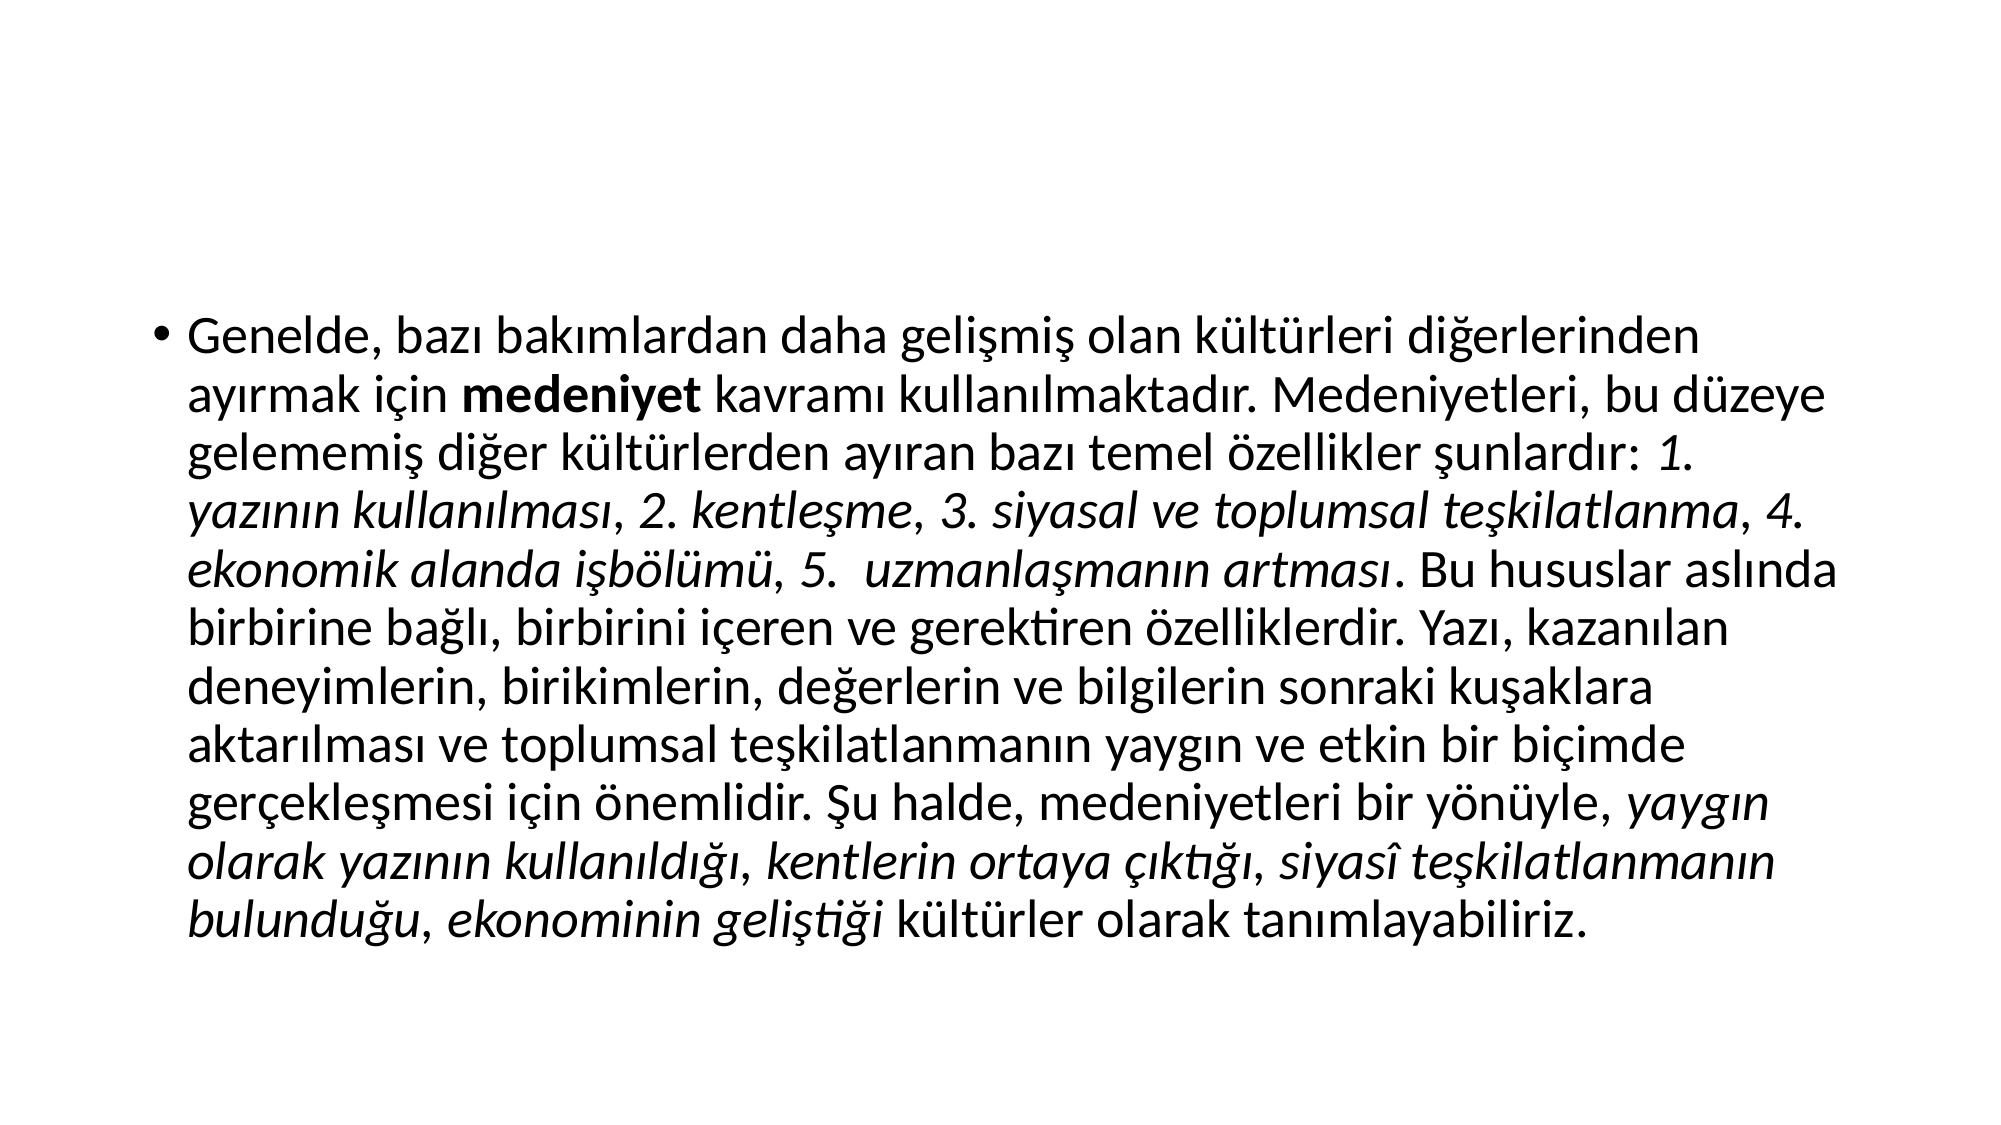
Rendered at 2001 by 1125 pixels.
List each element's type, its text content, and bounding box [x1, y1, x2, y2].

list Genelde, bazı bakımlardan daha gelişmiş olan kültürleri diğerlerinden ayırmak için medeniyet kavramı kullanılmaktadır. Medeniyetleri, bu düzeye gelememiş diğer kültürlerden ayıran bazı temel özellikler şunlardır: 1. yazının kullanılması, 2. kentleşme, 3. siyasal ve toplumsal teşkilatlanma, 4. ekonomik alanda işbölümü, 5. uzmanlaşmanın artması. Bu hususlar aslında birbirine bağlı, birbirini içeren ve gerektiren özelliklerdir. Yazı, kazanılan deneyimlerin, birikimlerin, değerlerin ve bilgilerin sonraki kuşaklara aktarılması ve toplumsal teşkilatlanmanın yaygın ve etkin bir biçimde gerçekleşmesi için önemlidir. Şu halde, medeniyetleri bir yönüyle, yaygın olarak yazının kullanıldığı, kentlerin ortaya çıktığı, siyasî teşkilatlanmanın bulunduğu, ekonominin geliştiği kültürler olarak tanımlayabiliriz. [137, 299, 1863, 1014]
